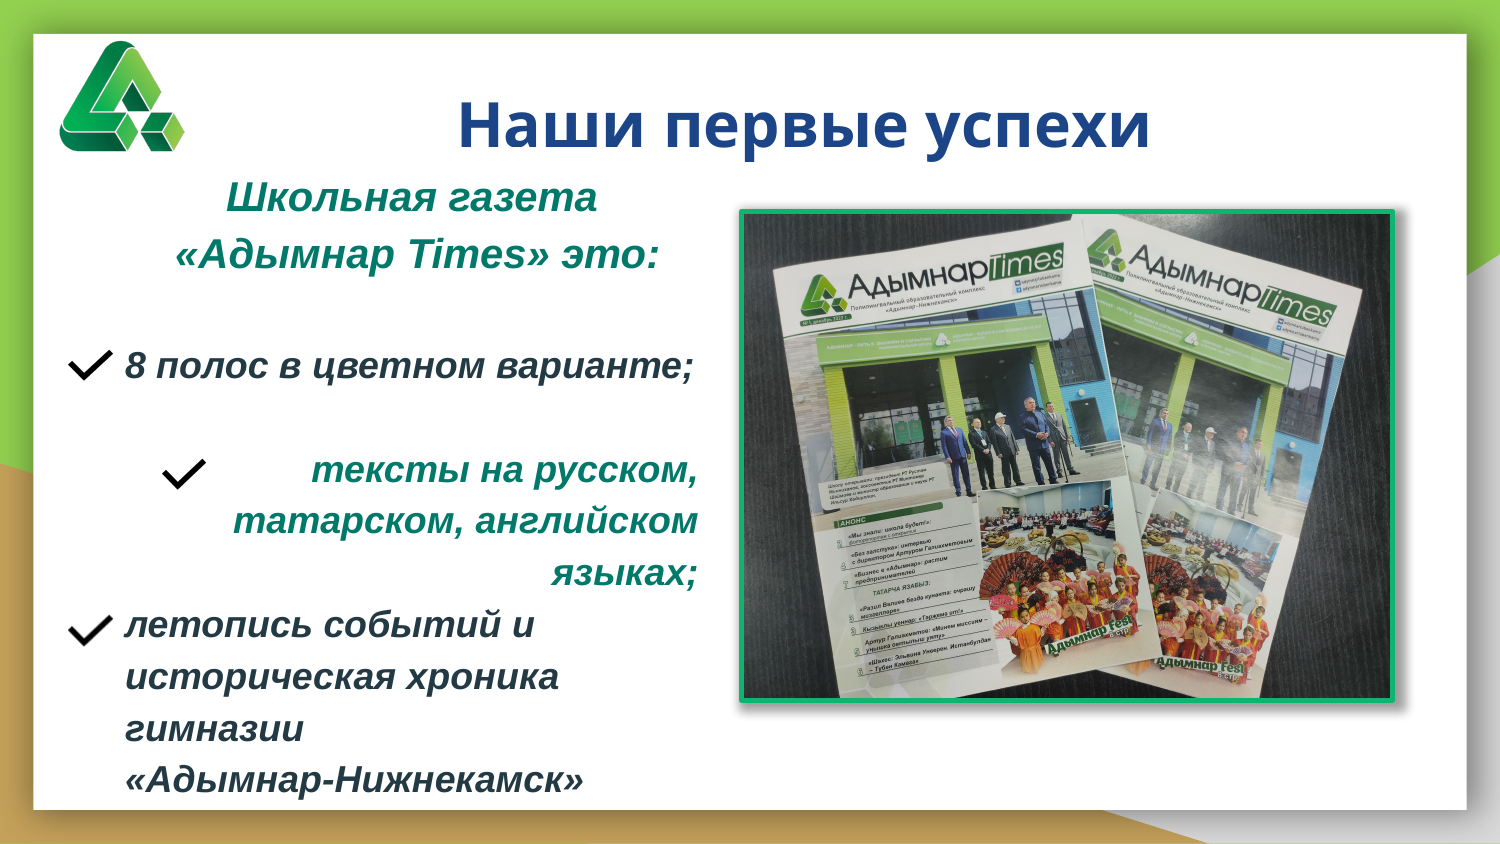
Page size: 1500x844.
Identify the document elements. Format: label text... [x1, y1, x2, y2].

picture [743, 213, 1391, 699]
picture [67, 607, 114, 654]
title Наши первые успехи [212, 70, 1426, 169]
picture [160, 450, 208, 497]
picture [37, 39, 208, 155]
picture [67, 341, 114, 389]
list Школьная газета «Адымнар Times» это: 8 полос в цветном варианте; тексты на русском, татарском, английском языках; летопись событий и историческая хроника гимназии «Адымнар-Нижнекамск» [110, 147, 714, 765]
